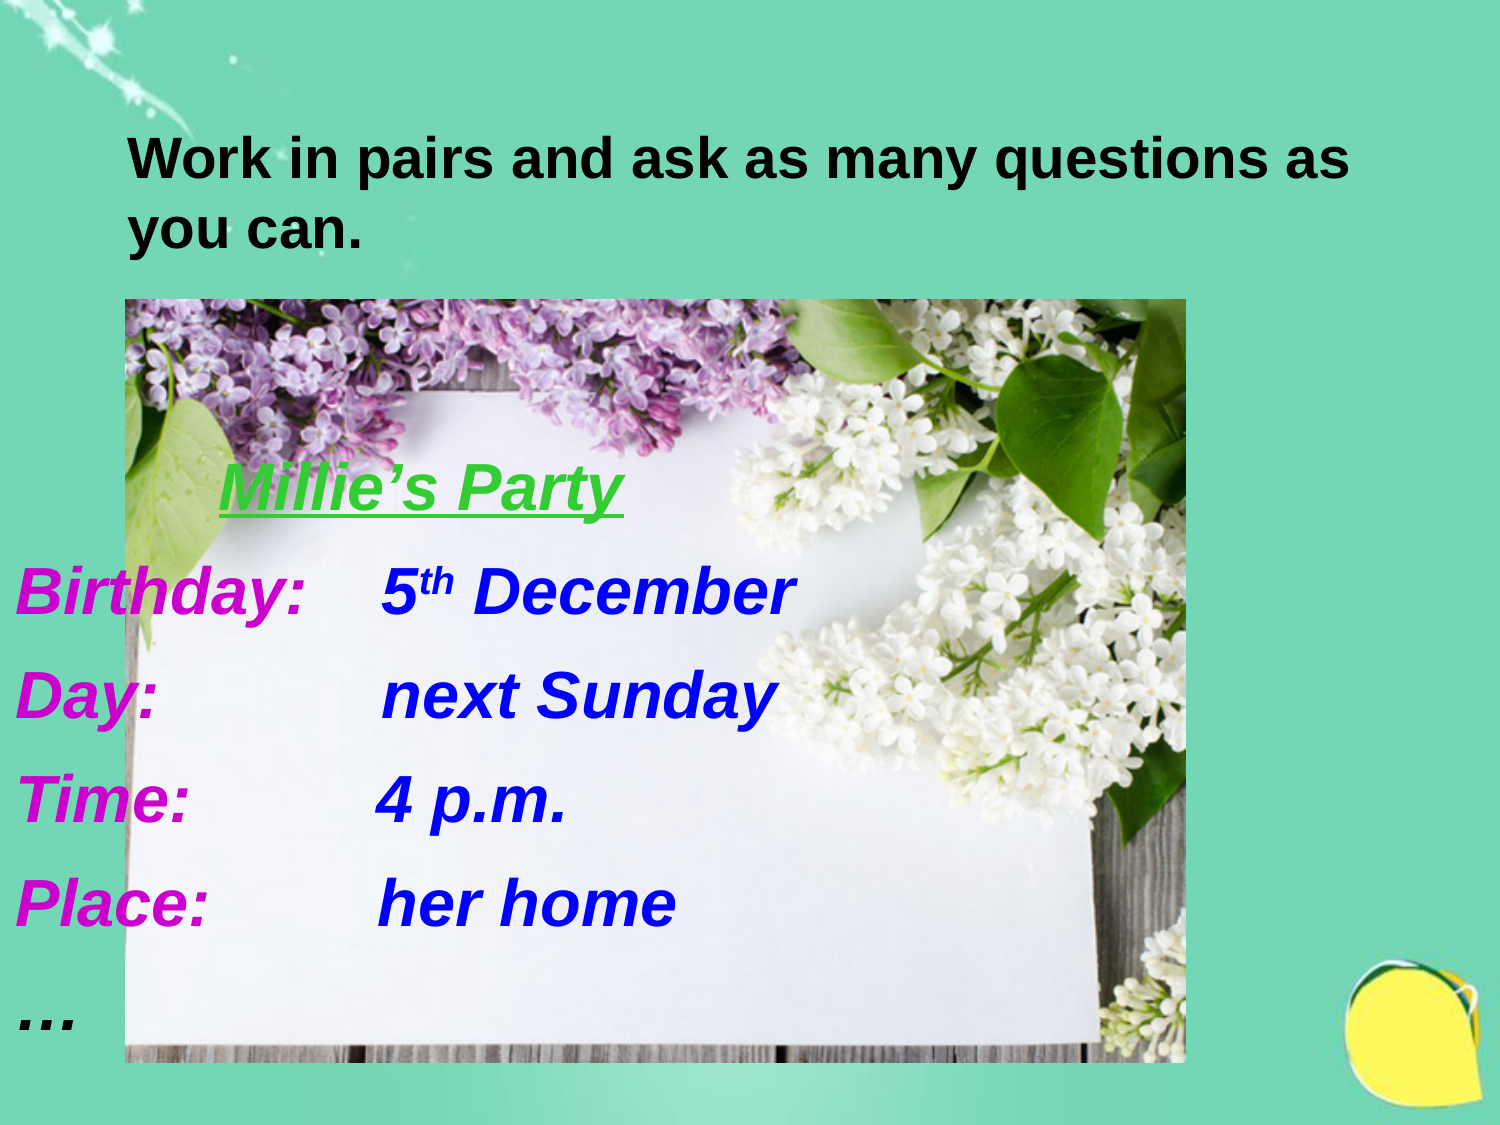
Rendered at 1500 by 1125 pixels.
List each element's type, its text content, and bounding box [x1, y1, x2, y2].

text_box Work in pairs and ask as many questions as you can. [112, 112, 1388, 268]
subtitle Millie’s Party Birthday: 5th December Day: next Sunday Time: 4 p.m. Place: her home … [0, 412, 969, 1125]
picture [0, 0, 1500, 1125]
